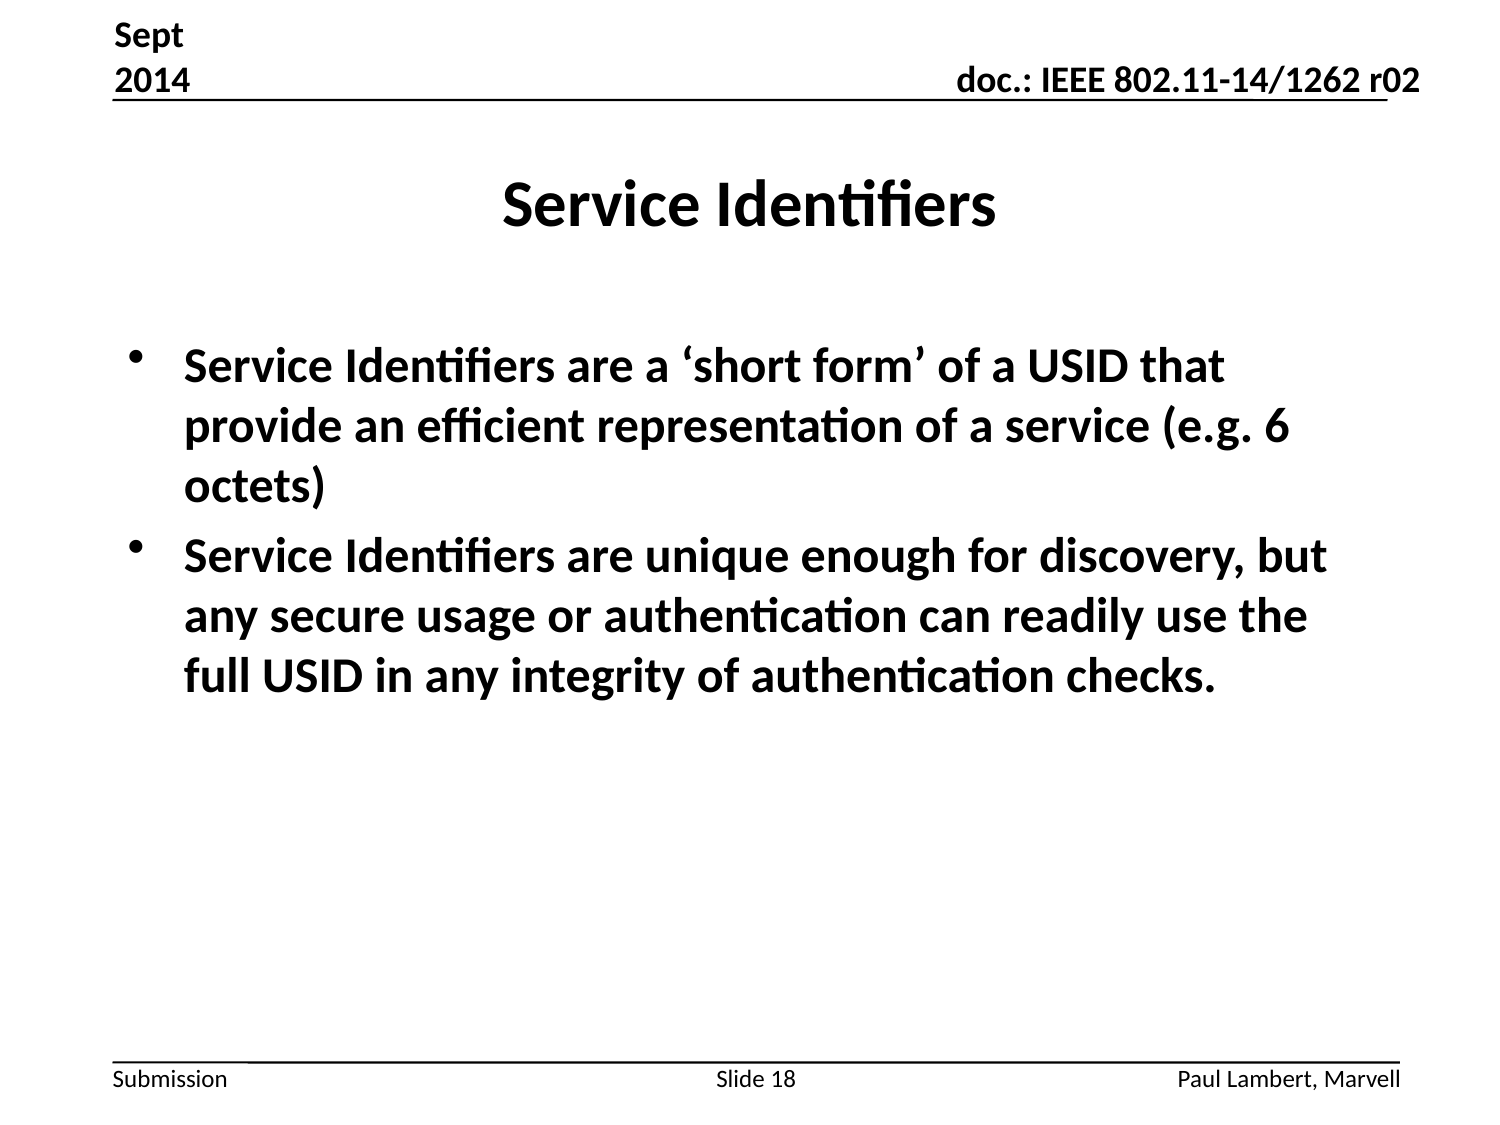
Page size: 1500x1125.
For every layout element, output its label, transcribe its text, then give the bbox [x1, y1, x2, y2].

slide_number Slide 18 [713, 1061, 799, 1093]
footer Paul Lambert, Marvell [1171, 1061, 1402, 1093]
list Service Identifiers are a ‘short form’ of a USID that provide an efficient representation of a service (e.g. 6 octets) Service Identifiers are unique enough for discovery, but any secure usage or authentication can readily use the full USID in any integrity of authentication checks. [112, 324, 1388, 1001]
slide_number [114, 54, 258, 101]
title Service Identifiers [112, 112, 1388, 288]
